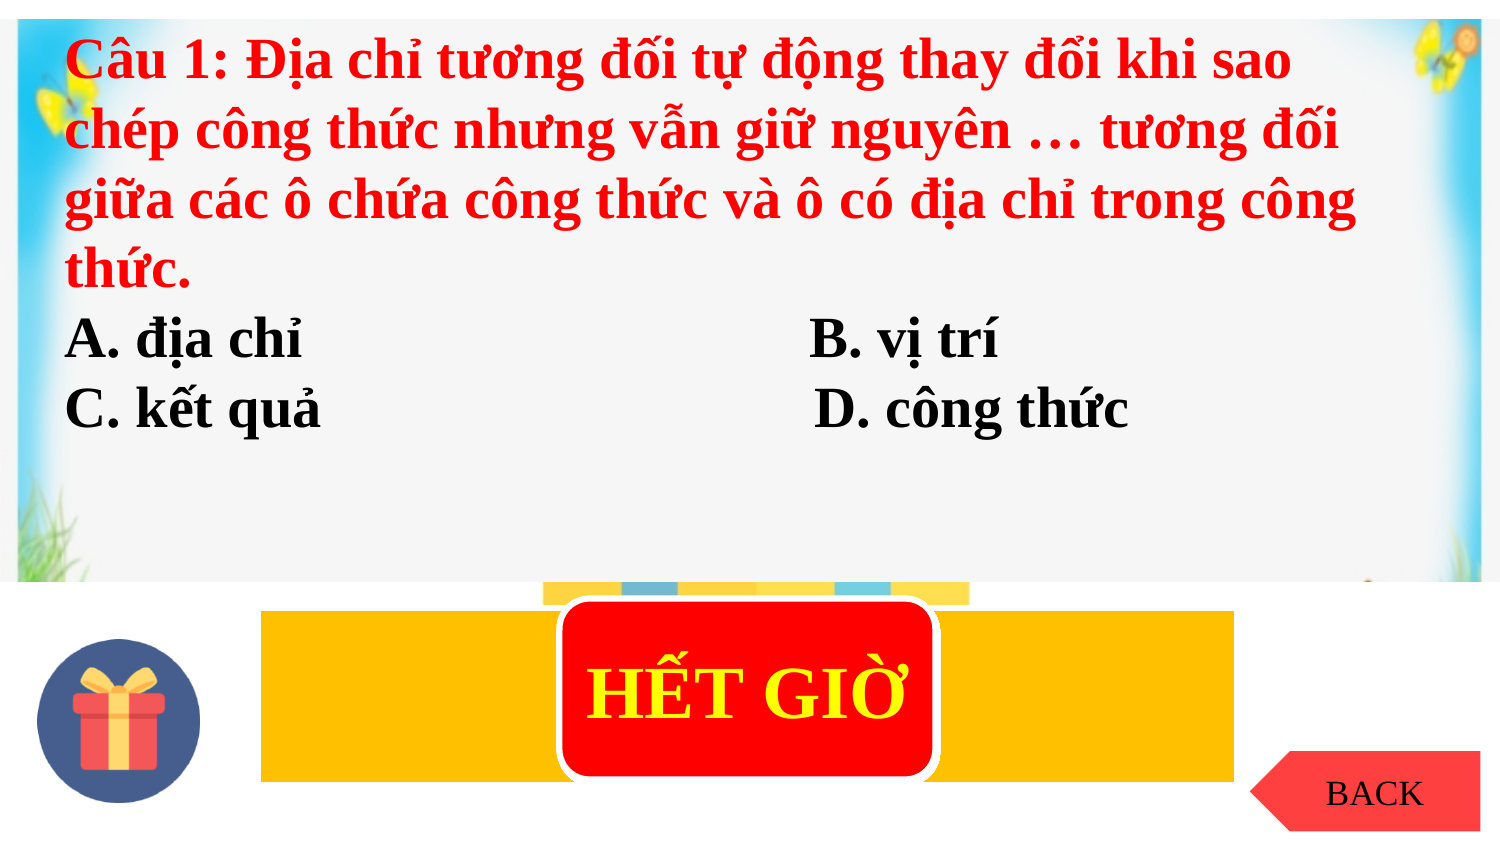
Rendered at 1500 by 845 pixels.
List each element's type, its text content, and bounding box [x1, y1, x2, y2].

text_box 0 : 00 [568, 774, 930, 784]
text_box HẾT GIỜ [570, 774, 925, 781]
text_box B. vị trí [257, 774, 1238, 786]
picture [37, 582, 1361, 803]
text_box BACK [1248, 750, 1482, 833]
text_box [0, 12, 1500, 582]
